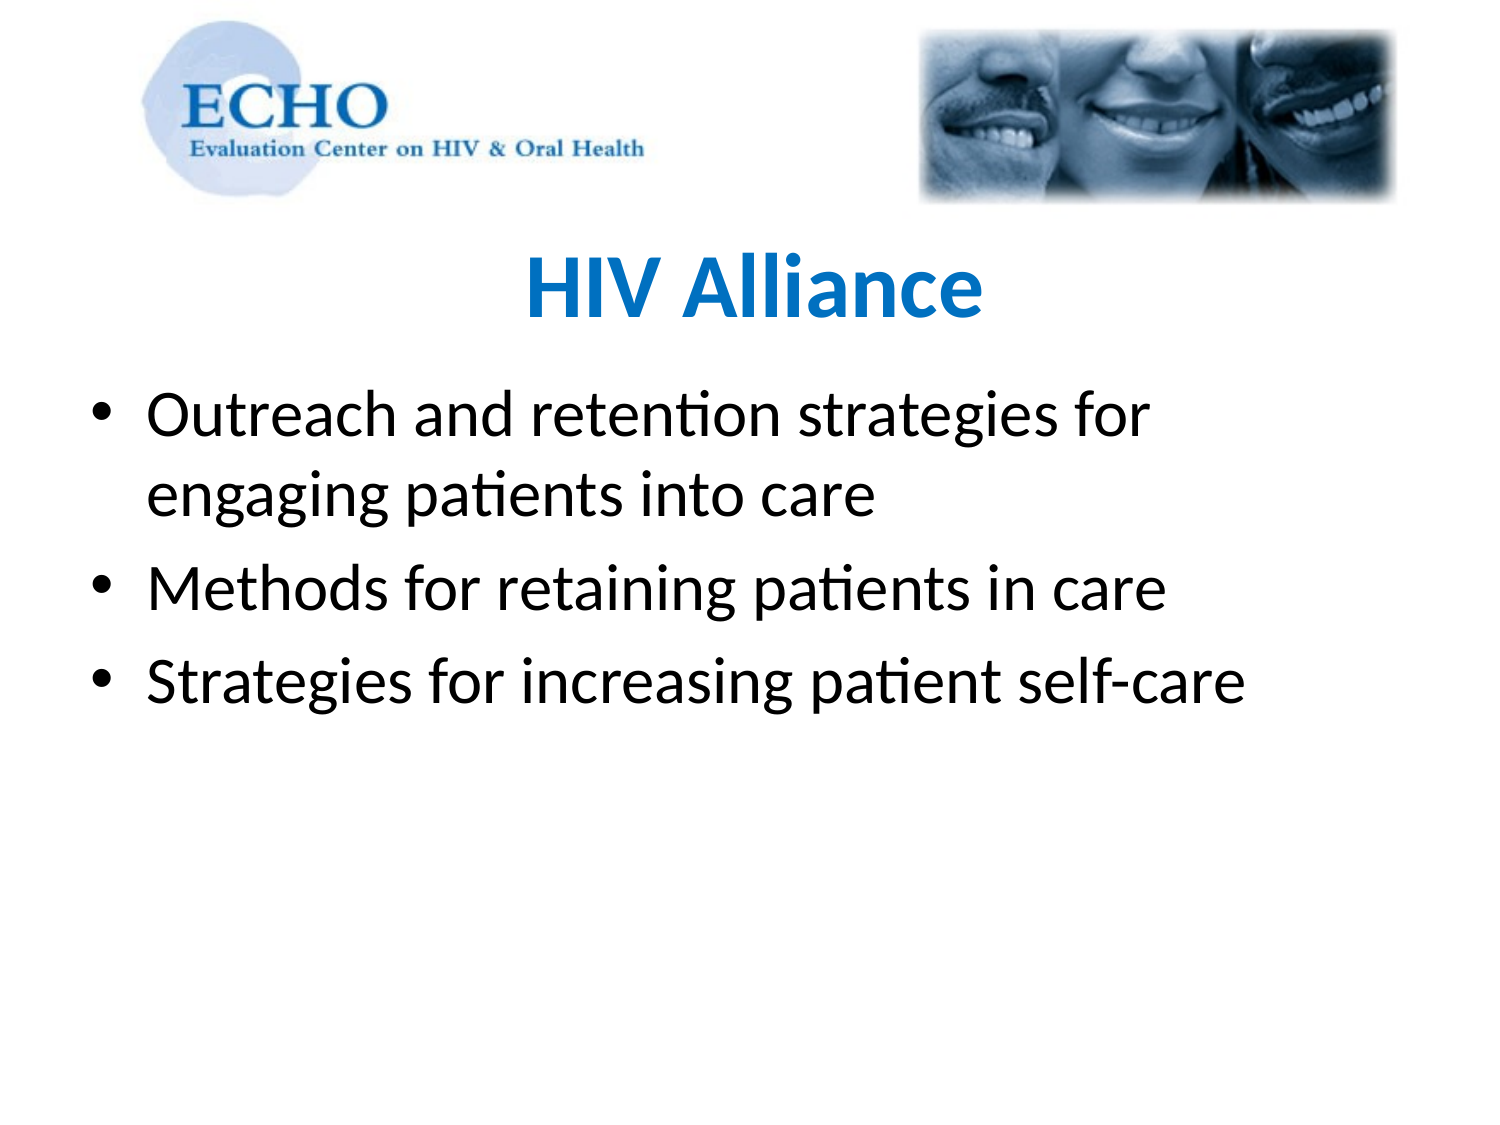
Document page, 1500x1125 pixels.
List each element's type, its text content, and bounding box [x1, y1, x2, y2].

picture [849, 0, 1413, 248]
list Outreach and retention strategies for engaging patients into care Methods for retaining patients in care Strategies for increasing patient self-care [75, 362, 1425, 1050]
picture [112, 0, 676, 214]
title HIV Alliance [112, 212, 1388, 350]
